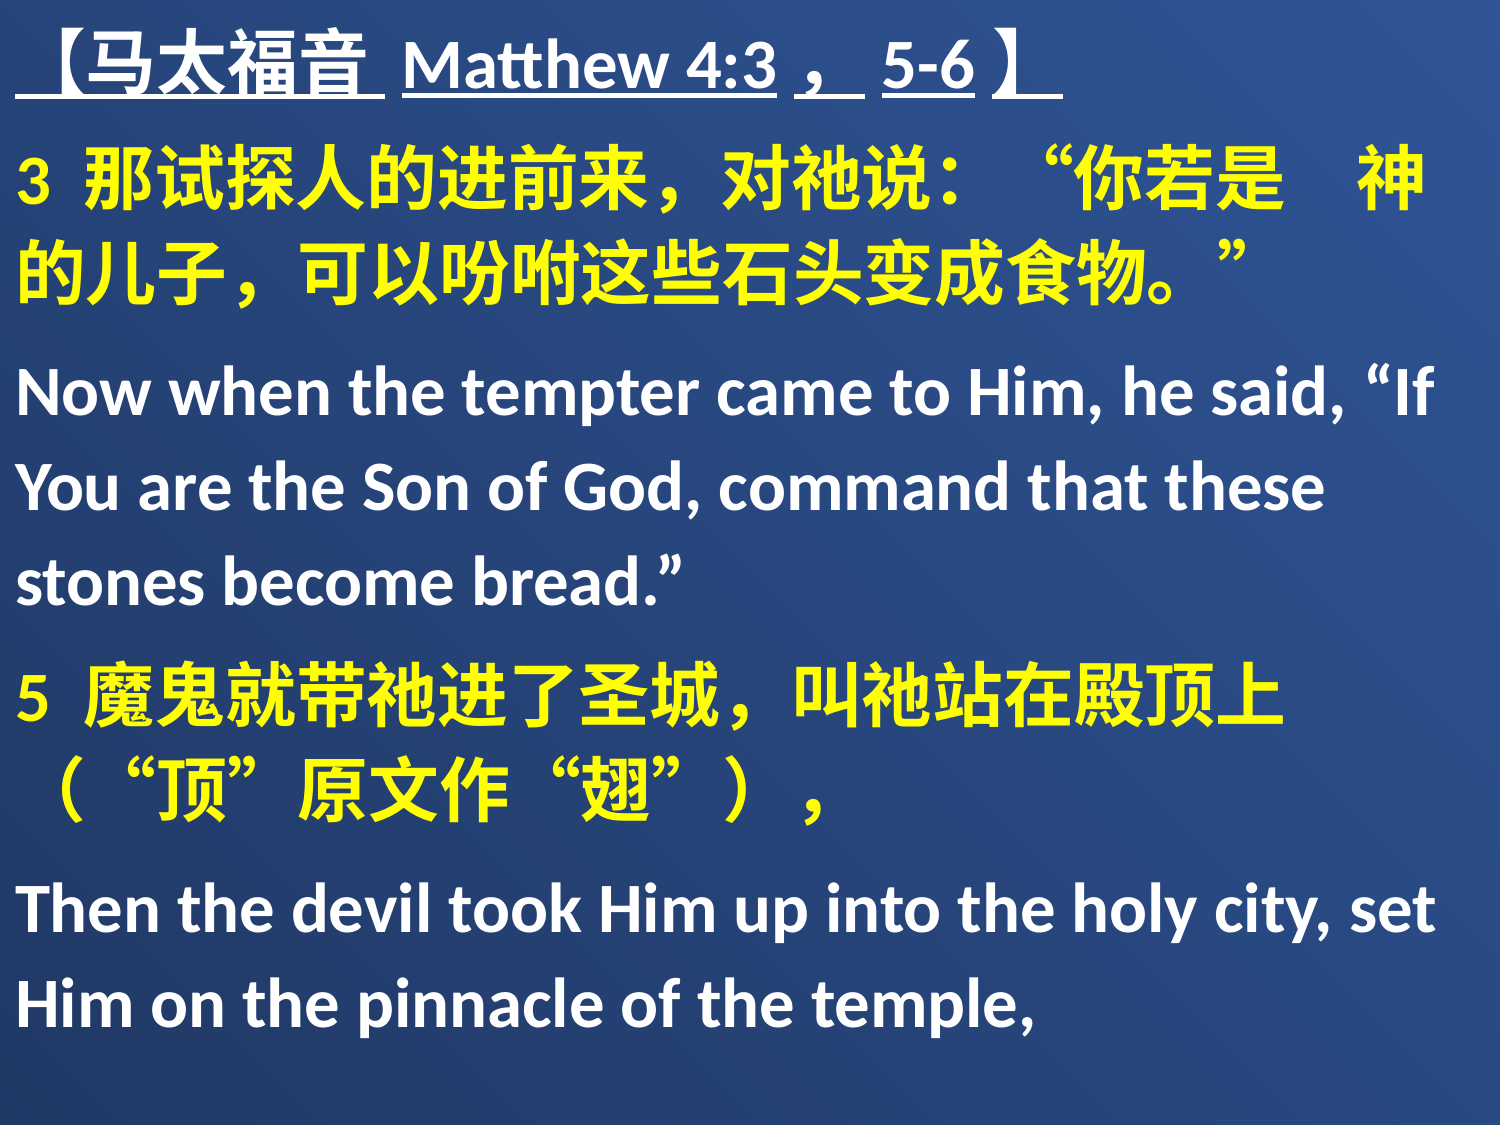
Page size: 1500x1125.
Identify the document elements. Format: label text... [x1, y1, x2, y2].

subtitle 【马太福音 Matthew 4:3，5-6】 3 那试探人的进前来，对祂说：“你若是 神的儿子，可以吩咐这些石头变成食物。” Now when the tempter came to Him, he said, “If You are the Son of God, command that these stones become bread.” 5 魔鬼就带祂进了圣城，叫祂站在殿顶上（“顶”原文作“翅”）， Then the devil took Him up into the holy city, set Him on the pinnacle of the temple, [0, 0, 1500, 1125]
